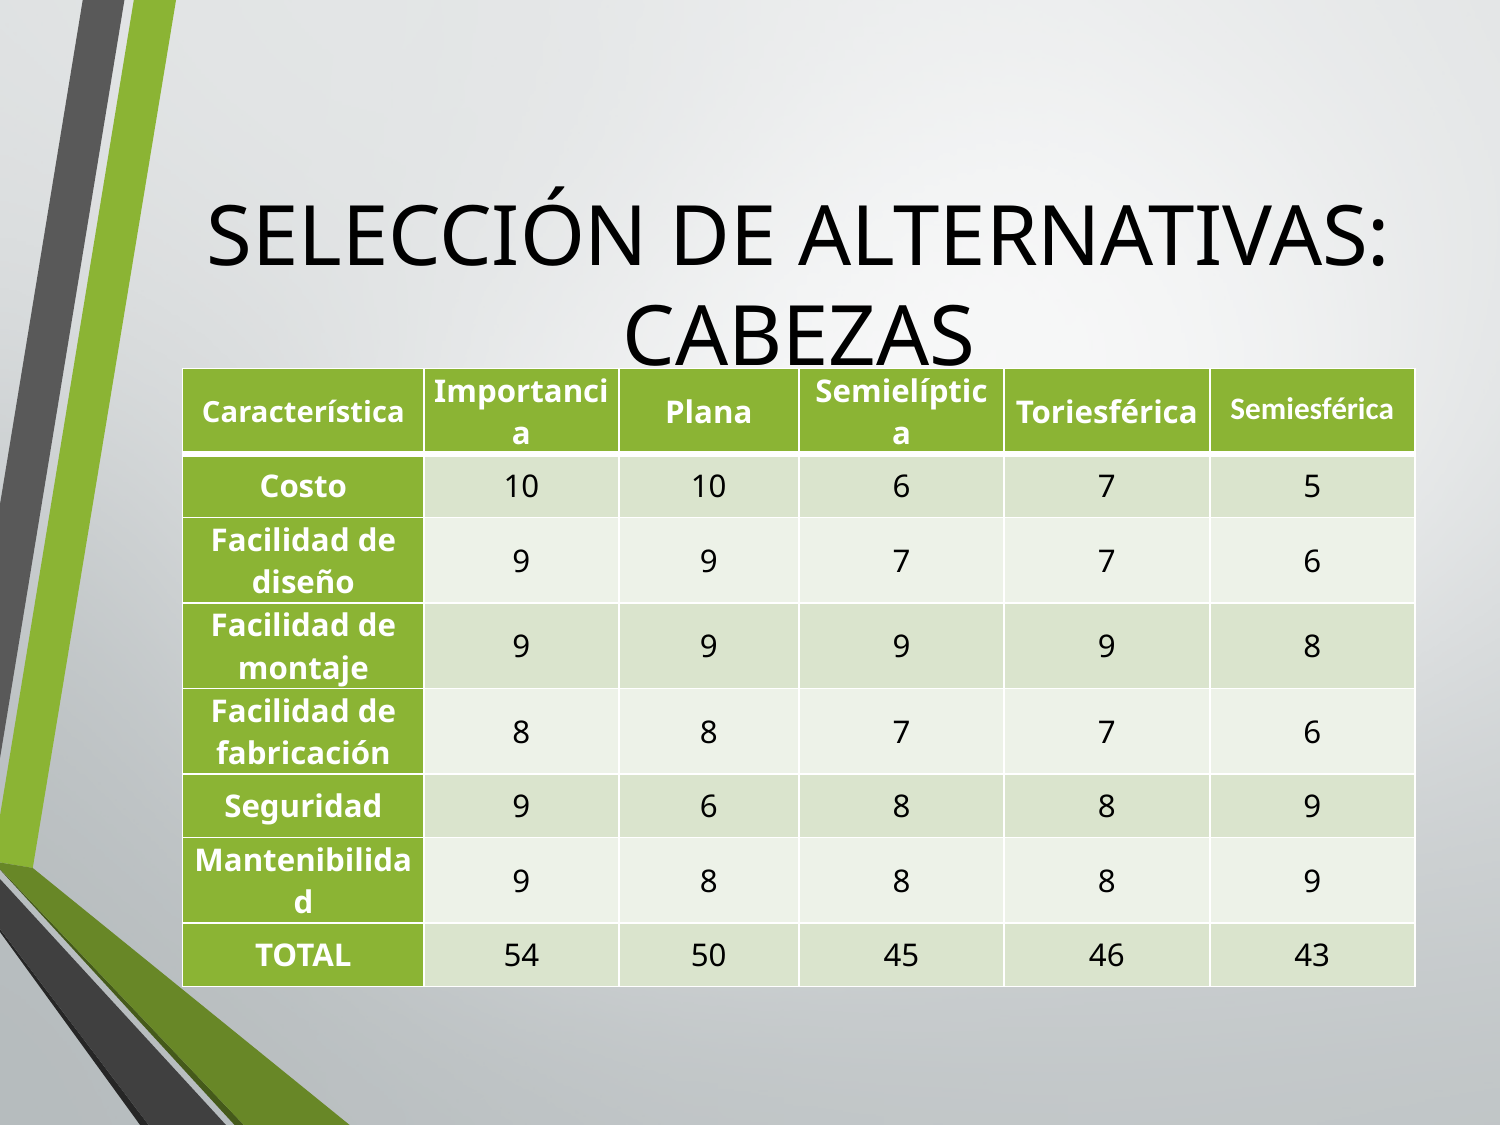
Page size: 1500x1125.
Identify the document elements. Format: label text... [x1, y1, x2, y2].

table_cell 6 [1211, 518, 1414, 602]
table_cell 46 [1005, 924, 1209, 986]
table_cell 8 [425, 689, 618, 773]
table_cell 45 [800, 924, 1003, 986]
table_cell 9 [425, 518, 618, 602]
table_header Plana [620, 369, 798, 451]
table_cell 6 [1211, 689, 1414, 773]
table_cell 8 [620, 689, 798, 773]
table_cell 7 [1005, 518, 1209, 602]
table_cell 43 [1211, 924, 1414, 986]
table_header Toriesférica [1005, 369, 1209, 451]
table_cell Mantenibilidad [183, 838, 423, 922]
table_cell 9 [620, 604, 798, 688]
table_cell 7 [1005, 689, 1209, 773]
table_header Característica [183, 369, 423, 451]
table_header Importancia [425, 369, 618, 451]
table_cell 7 [800, 518, 1003, 602]
table_cell 10 [425, 457, 618, 517]
title SELECCIÓN DE ALTERNATIVAS: CABEZAS [182, 174, 1416, 368]
table_cell 8 [620, 838, 798, 922]
table_cell 50 [620, 924, 798, 986]
table_cell 8 [1005, 775, 1209, 837]
table_cell 8 [800, 775, 1003, 837]
table_cell Seguridad [183, 775, 423, 837]
table_cell 5 [1211, 457, 1414, 517]
table_cell 9 [425, 838, 618, 922]
table_header Semielíptica [800, 369, 1003, 451]
table_cell 8 [800, 838, 1003, 922]
table_cell 9 [1005, 604, 1209, 688]
table_cell Facilidad de diseño [183, 518, 423, 602]
table_cell Costo [183, 457, 423, 517]
table_cell 9 [1211, 775, 1414, 837]
table_cell 9 [620, 518, 798, 602]
table_cell TOTAL [183, 924, 423, 986]
table_cell 8 [1005, 838, 1209, 922]
table_cell 7 [800, 689, 1003, 773]
table_cell 9 [425, 604, 618, 688]
table_cell 9 [1211, 838, 1414, 922]
table_cell Facilidad de fabricación [183, 689, 423, 773]
table_cell 6 [800, 457, 1003, 517]
table_cell 10 [620, 457, 798, 517]
table_cell Facilidad de montaje [183, 604, 423, 688]
table_cell 7 [1005, 457, 1209, 517]
table_cell 54 [425, 924, 618, 986]
table_cell 6 [620, 775, 798, 837]
table_cell 8 [1211, 604, 1414, 688]
table_header Semiesférica [1211, 369, 1414, 451]
table_cell 9 [425, 775, 618, 837]
table_cell 9 [800, 604, 1003, 688]
